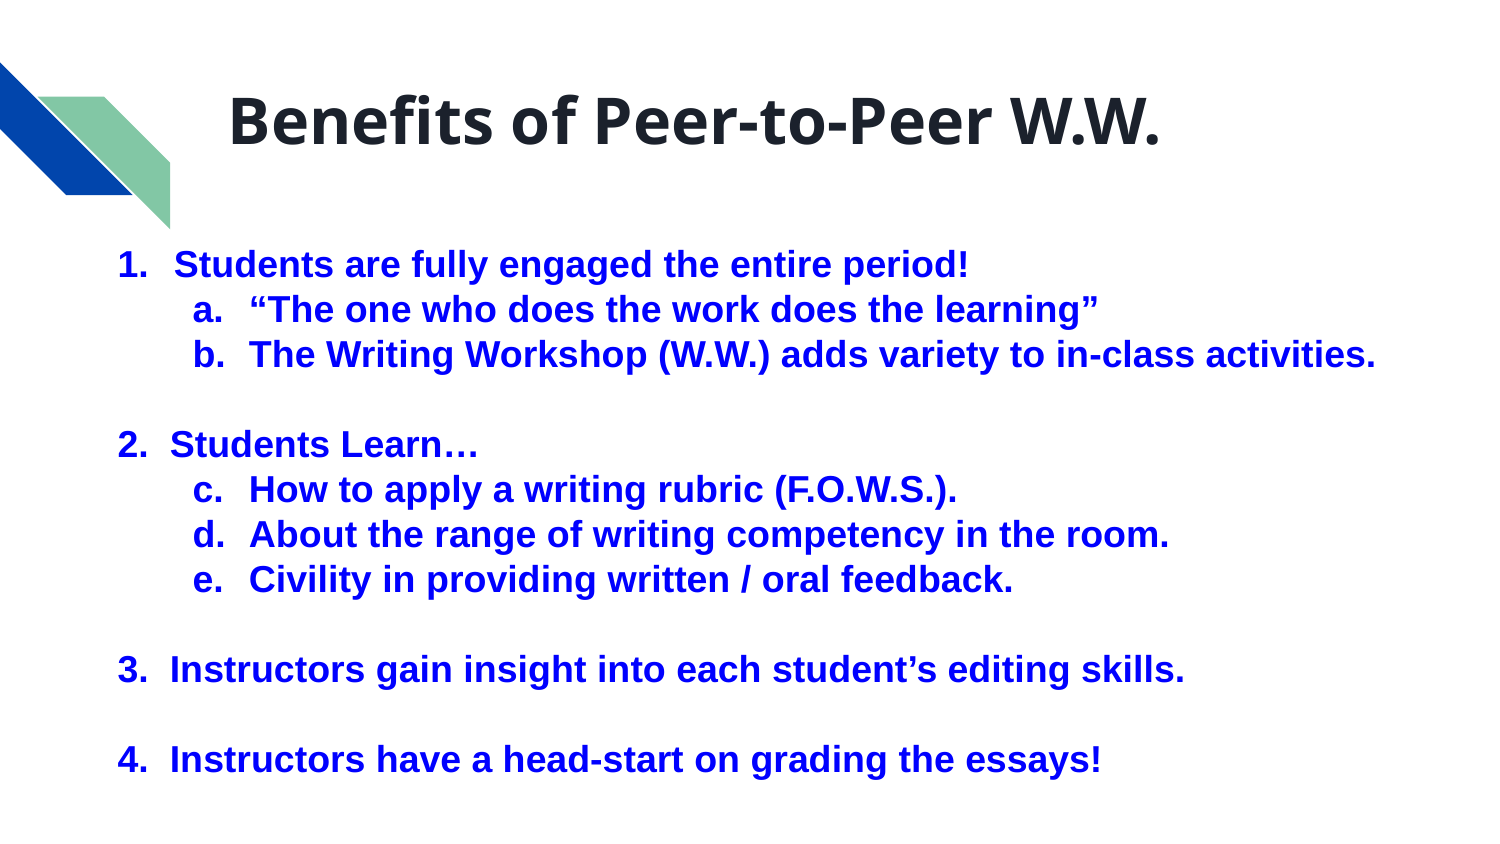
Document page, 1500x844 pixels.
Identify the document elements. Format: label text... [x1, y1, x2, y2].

title Benefits of Peer-to-Peer W.W. [212, 64, 1434, 215]
text_box Students are fully engaged the entire period! “The one who does the work does the learning” The Writing Workshop (W.W.) adds variety to in-class activities. 2. Students Learn… How to apply a writing rubric (F.O.W.S.). About the range of writing competency in the room. Civility in providing written / oral feedback. 3. Instructors gain insight into each student’s editing skills. 4. Instructors have a head-start on grading the essays! [83, 224, 1486, 825]
